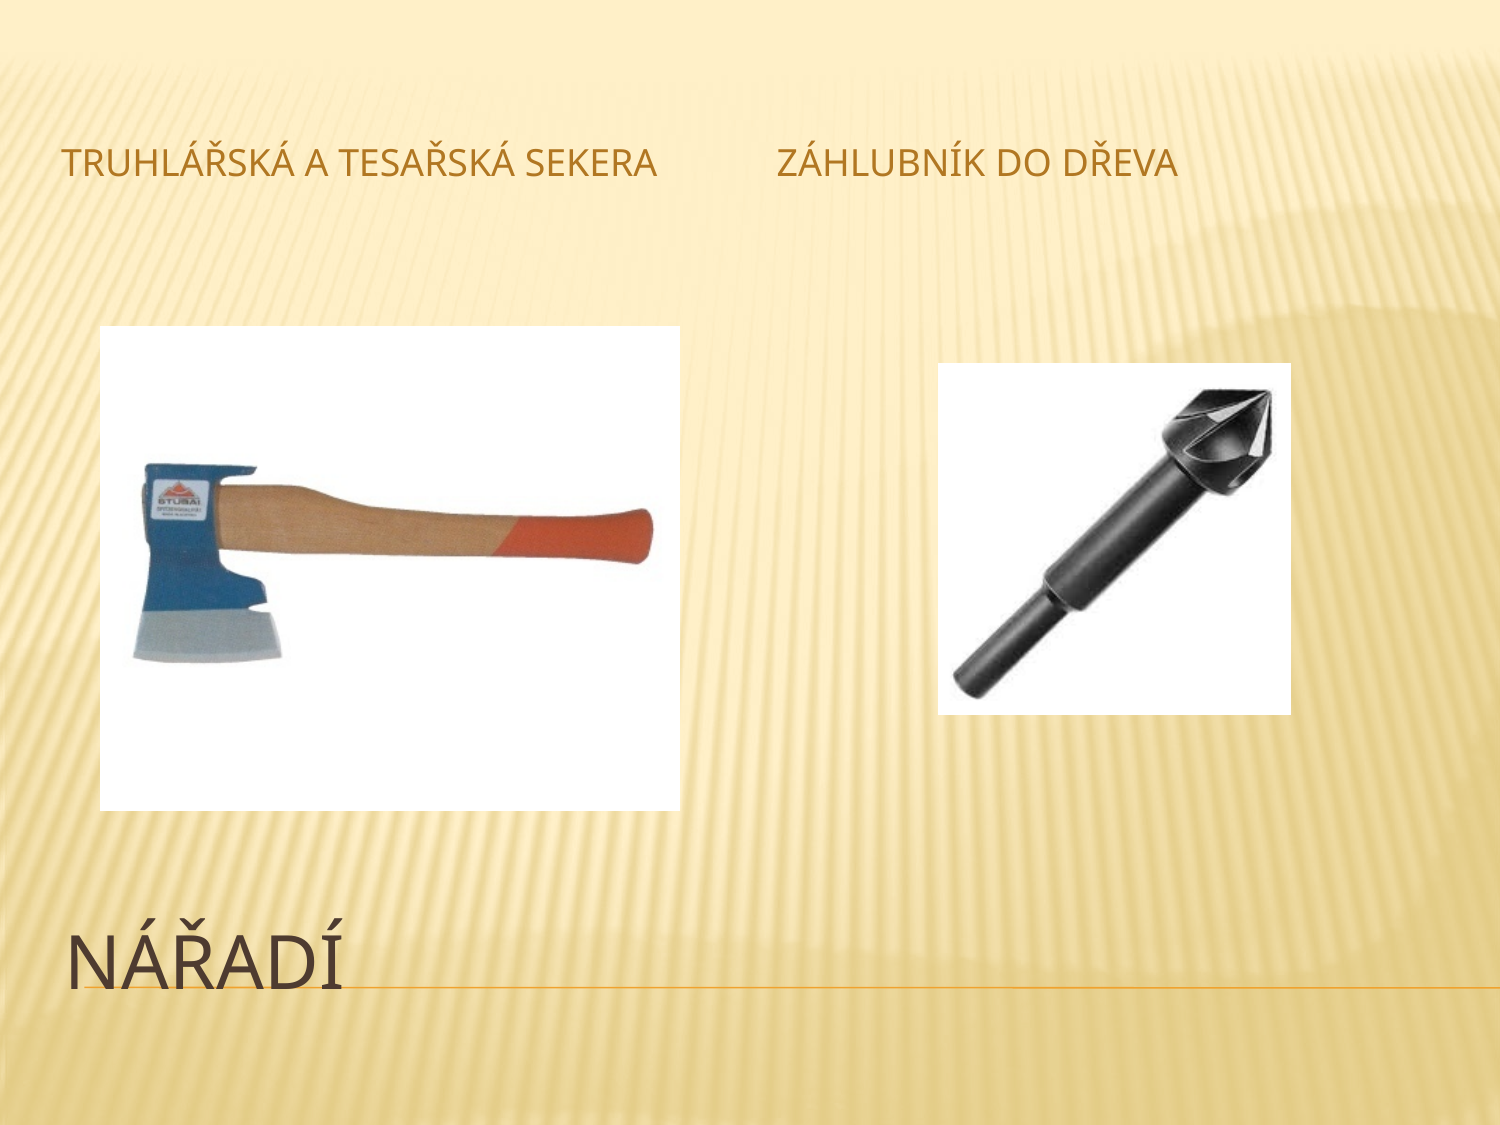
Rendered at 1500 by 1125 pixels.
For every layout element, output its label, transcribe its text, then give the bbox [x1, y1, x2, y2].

list Truhlářská a tesařská sekera [46, 109, 750, 215]
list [100, 325, 680, 811]
list Záhlubník do dřeva [761, 109, 1467, 215]
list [938, 363, 1291, 716]
title nářadí [50, 887, 1463, 1033]
